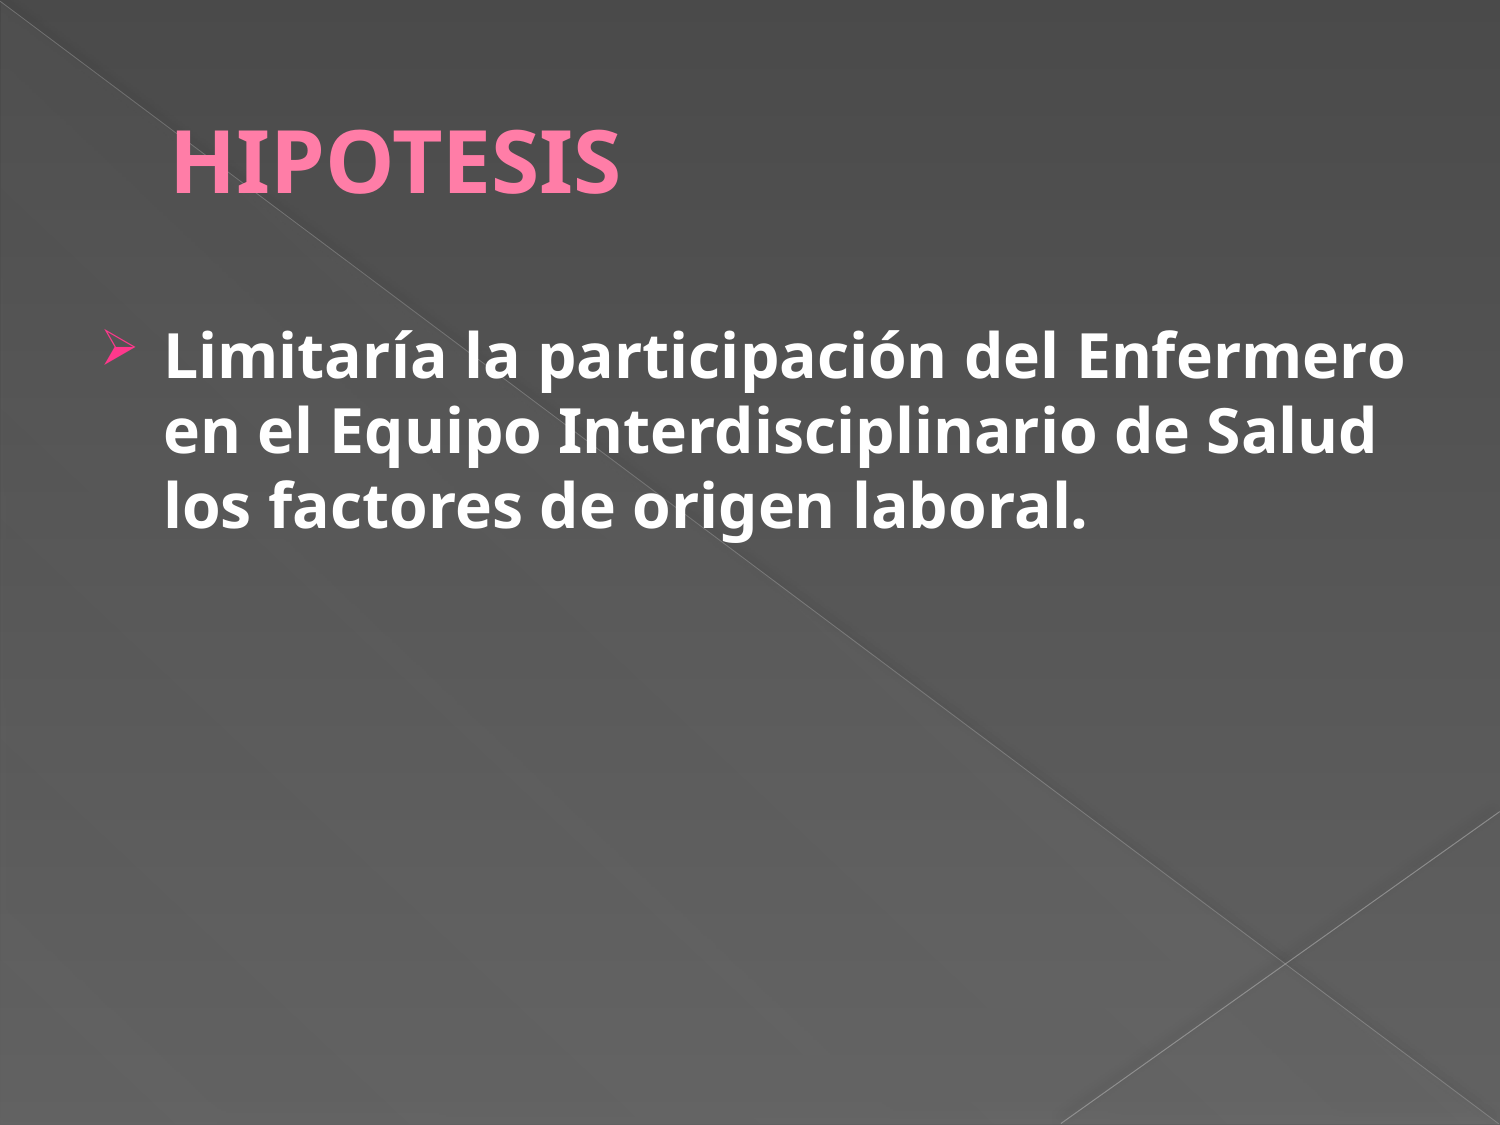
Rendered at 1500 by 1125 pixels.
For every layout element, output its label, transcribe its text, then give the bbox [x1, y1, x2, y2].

list Limitaría la participación del Enfermero en el Equipo Interdisciplinario de Salud los factores de origen laboral. [75, 308, 1425, 1059]
title HIPOTESIS [75, 43, 1425, 274]
